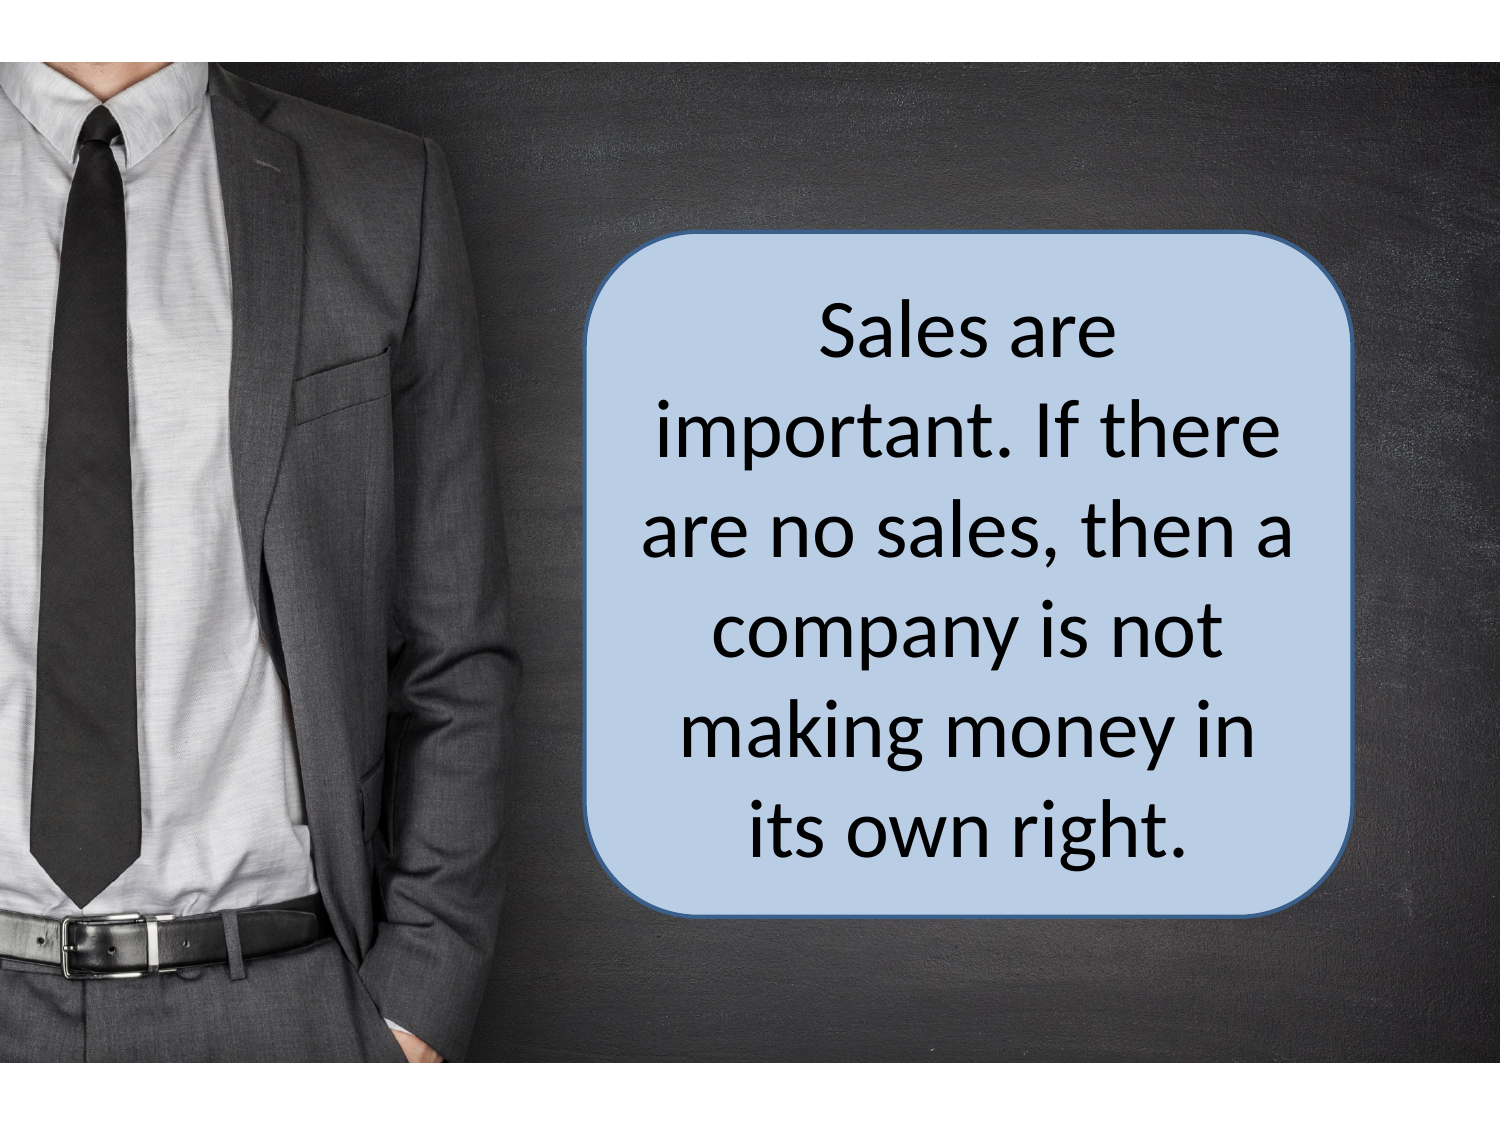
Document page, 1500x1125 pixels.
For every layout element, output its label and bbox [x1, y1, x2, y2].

picture [0, 62, 1500, 1063]
